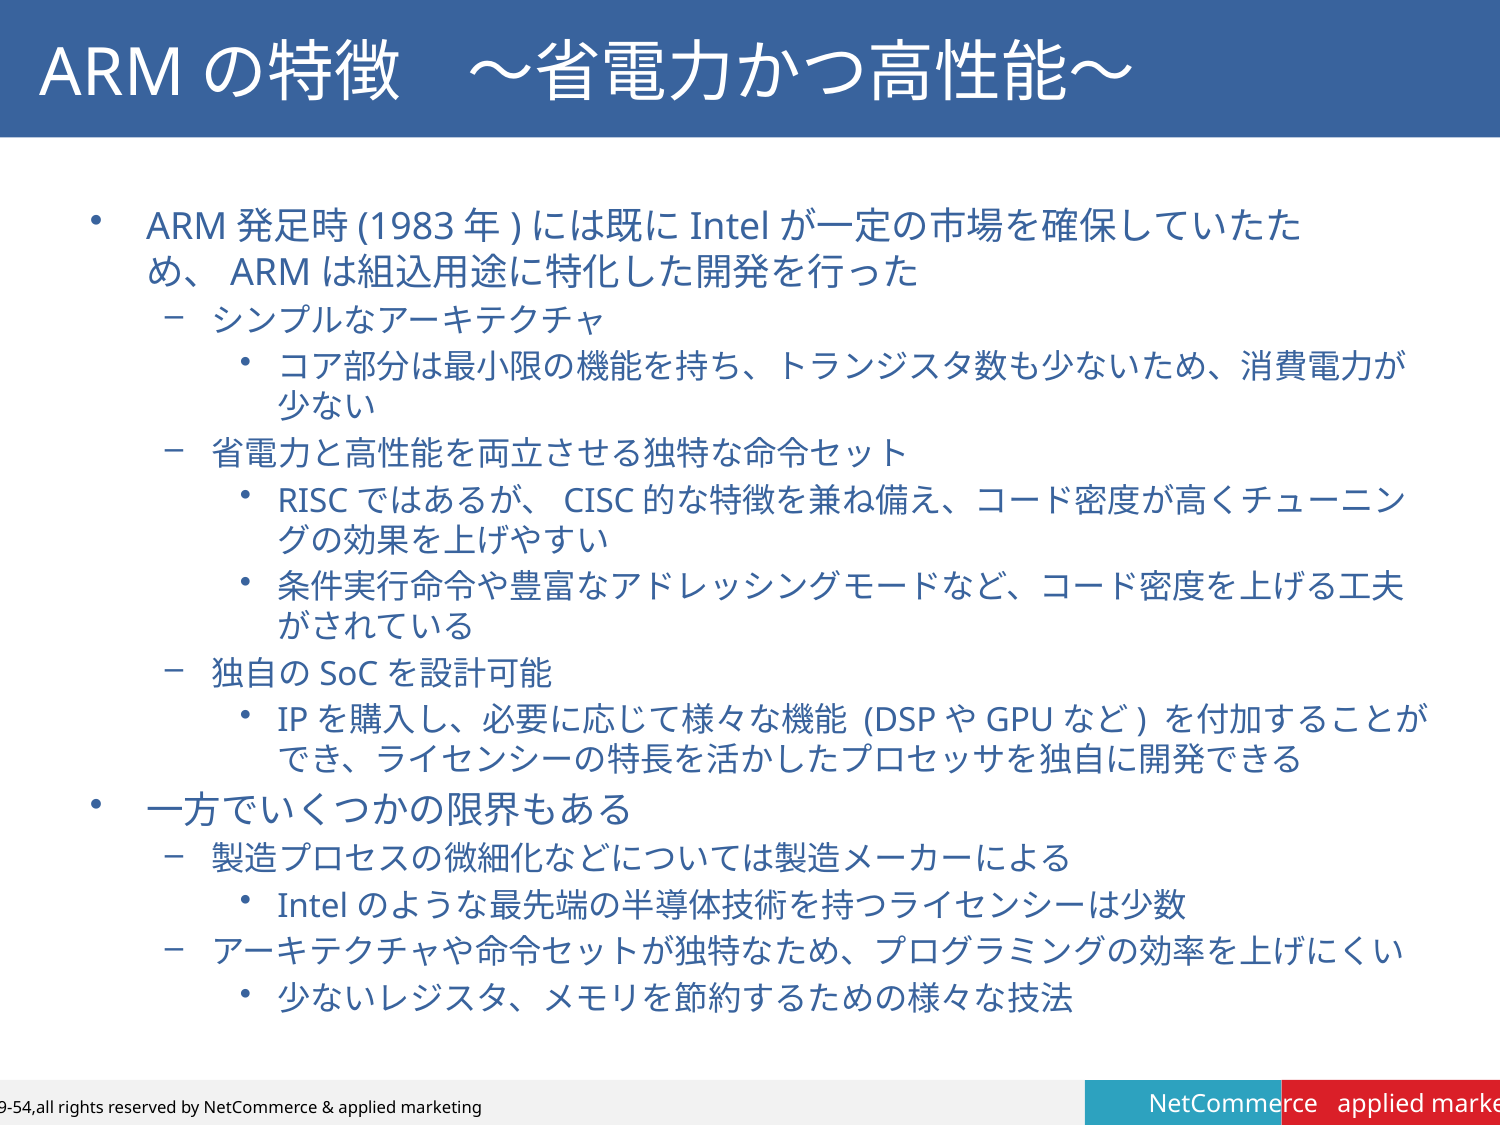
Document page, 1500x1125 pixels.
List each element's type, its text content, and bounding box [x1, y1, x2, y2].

title ARMの特徴 ～省電力かつ高性能～ [24, 24, 1375, 113]
list ARM発足時(1983年)には既にIntelが一定の市場を確保していたため、ARMは組込用途に特化した開発を行った シンプルなアーキテクチャ コア部分は最小限の機能を持ち、トランジスタ数も少ないため、消費電力が少ない 省電力と高性能を両立させる独特な命令セット RISCではあるが、CISC的な特徴を兼ね備え、コード密度が高くチューニングの効果を上げやすい 条件実行命令や豊富なアドレッシングモードなど、コード密度を上げる工夫がされている 独自のSoCを設計可能 IPを購入し、必要に応じて様々な機能 (DSPやGPUなど) を付加することができ、ライセンシーの特長を活かしたプロセッサを独自に開発できる 一方でいくつかの限界もある 製造プロセスの微細化などについては製造メーカーによる Intelのような最先端の半導体技術を持つライセンシーは少数 アーキテクチャや命令セットが独特なため、プログラミングの効率を上げにくい 少ないレジスタ、メモリを節約するための様々な技法 [75, 195, 1447, 938]
